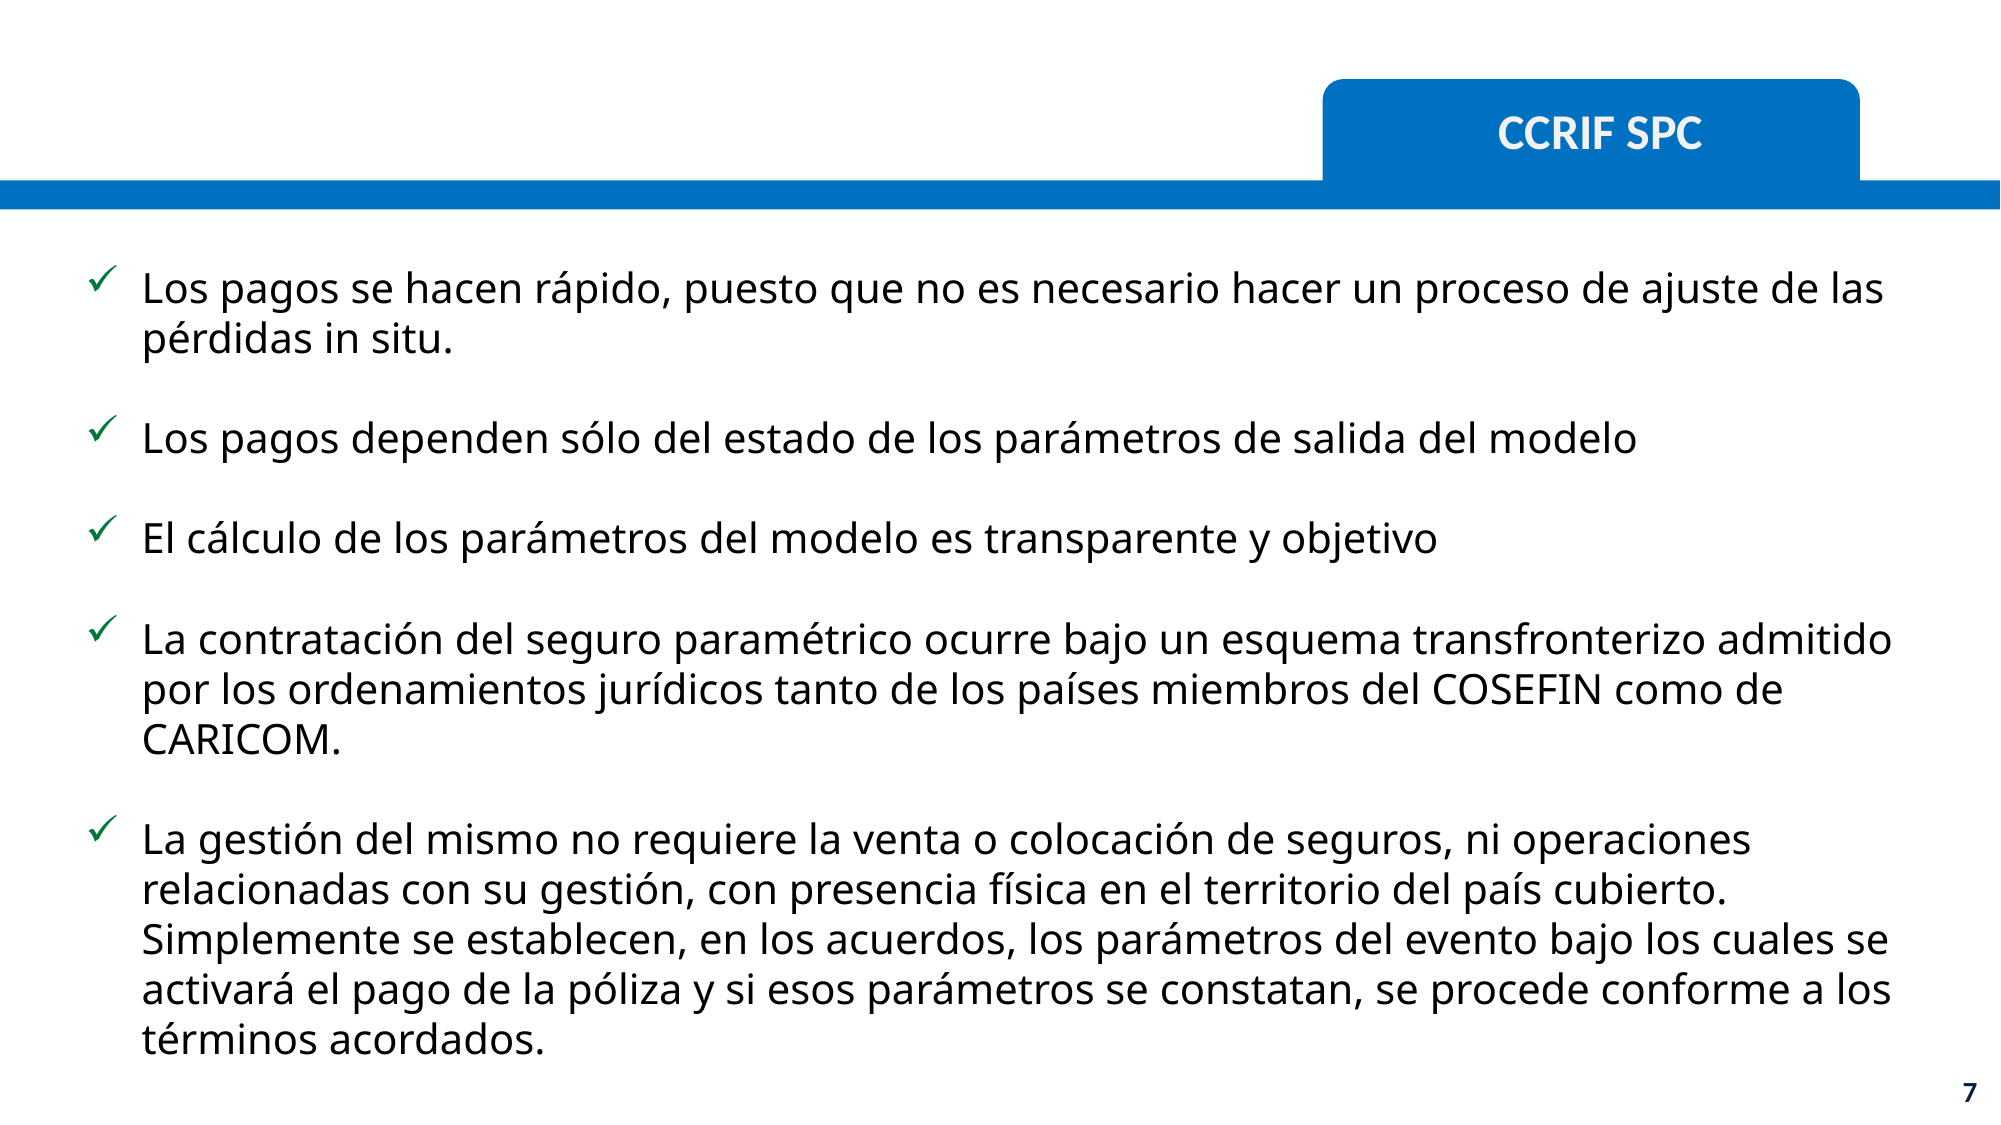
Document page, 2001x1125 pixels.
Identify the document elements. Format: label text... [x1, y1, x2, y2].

list Los pagos se hacen rápido, puesto que no es necesario hacer un proceso de ajuste de las pérdidas in situ. Los pagos dependen sólo del estado de los parámetros de salida del modelo El cálculo de los parámetros del modelo es transparente y objetivo La contratación del seguro paramétrico ocurre bajo un esquema transfronterizo admitido por los ordenamientos jurídicos tanto de los países miembros del COSEFIN como de CARICOM. La gestión del mismo no requiere la venta o colocación de seguros, ni operaciones relacionadas con su gestión, con presencia física en el territorio del país cubierto. Simplemente se establecen, en los acuerdos, los parámetros del evento bajo los cuales se activará el pago de la póliza y si esos parámetros se constatan, se procede conforme a los términos acordados. [85, 262, 1940, 1020]
text_box [1322, 79, 1860, 205]
text_box CCRIF SPC [1341, 57, 1860, 160]
slide_number 6 [1939, 1066, 2000, 1125]
